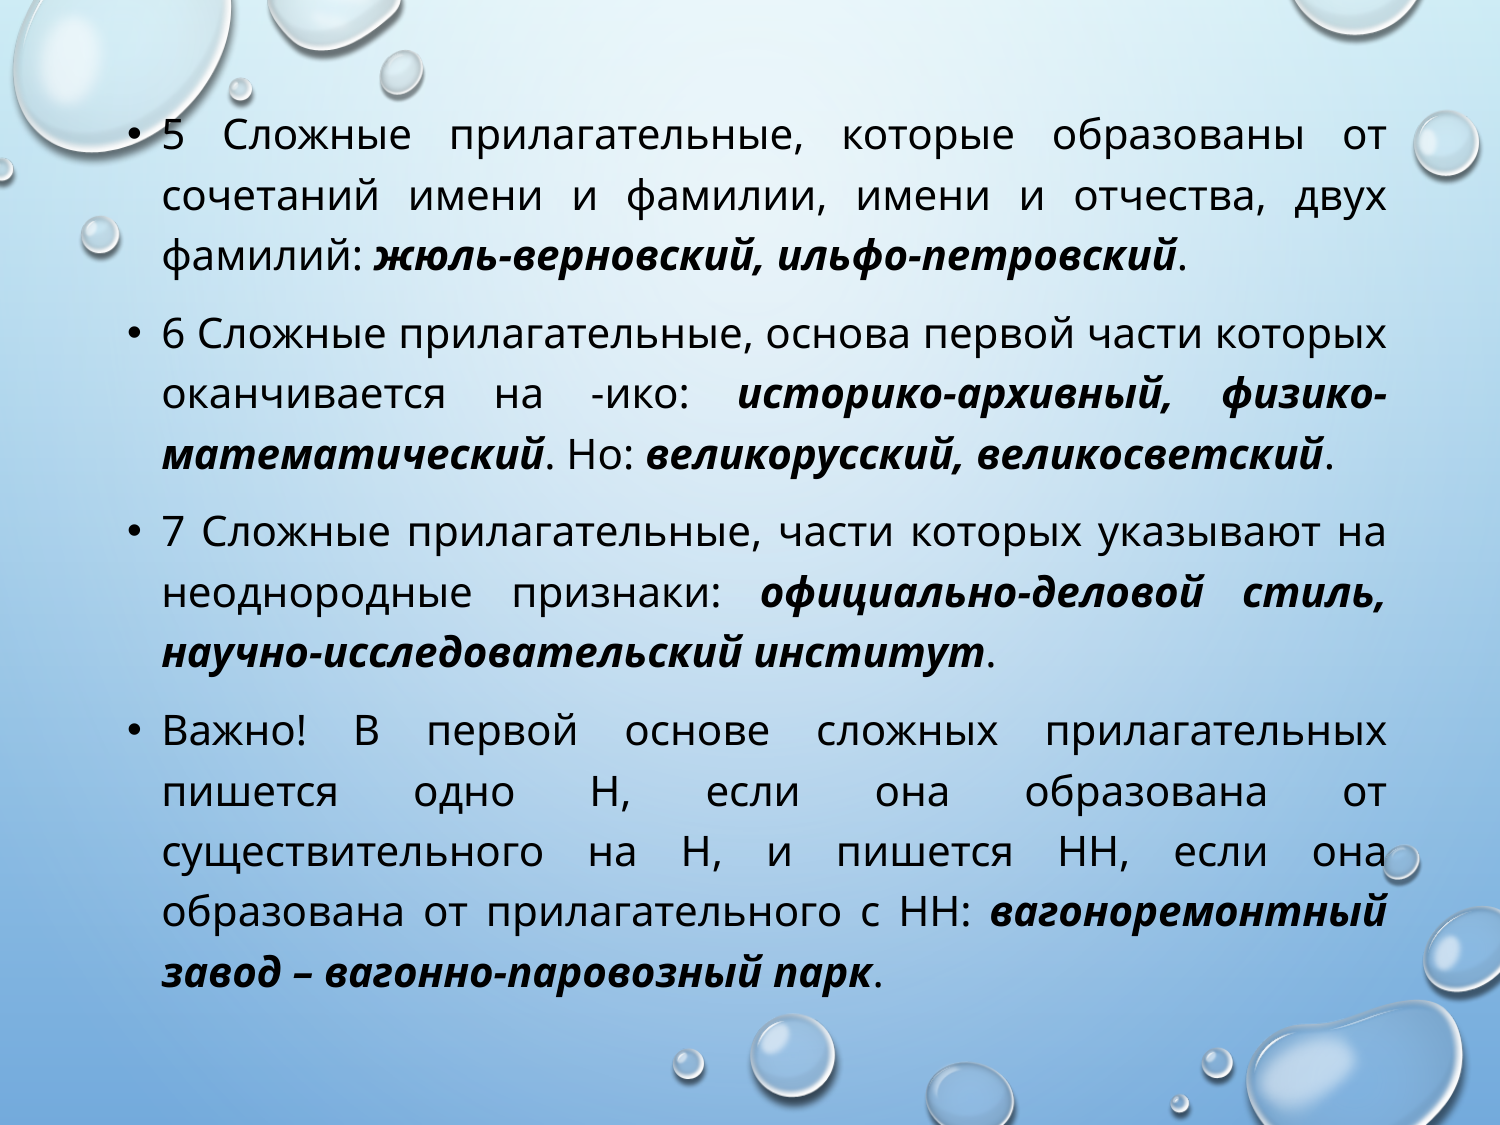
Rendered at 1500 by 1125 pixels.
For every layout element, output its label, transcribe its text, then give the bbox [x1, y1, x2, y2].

list 5 Сложные прилагательные, которые образованы от сочетаний имени и фамилии, имени и отчества, двух фамилий: жюль-верновский, ильфо-петровский. 6 Сложные прилагательные, основа первой части которых оканчивается на -ико: историко-архивный, физико-математический. Но: великорусский, великосветский. 7 Сложные прилагательные, части которых указывают на неоднородные признаки: официально-деловой стиль, научно-исследовательский институт. Важно! В первой основе сложных прилагательных пишется одно Н, если она образована от существительного на Н, и пишется НН, если она образована от прилагательного с НН: вагоноремонтный завод – вагонно-паровозный парк. [112, 90, 1403, 1059]
picture [0, 0, 1500, 1125]
